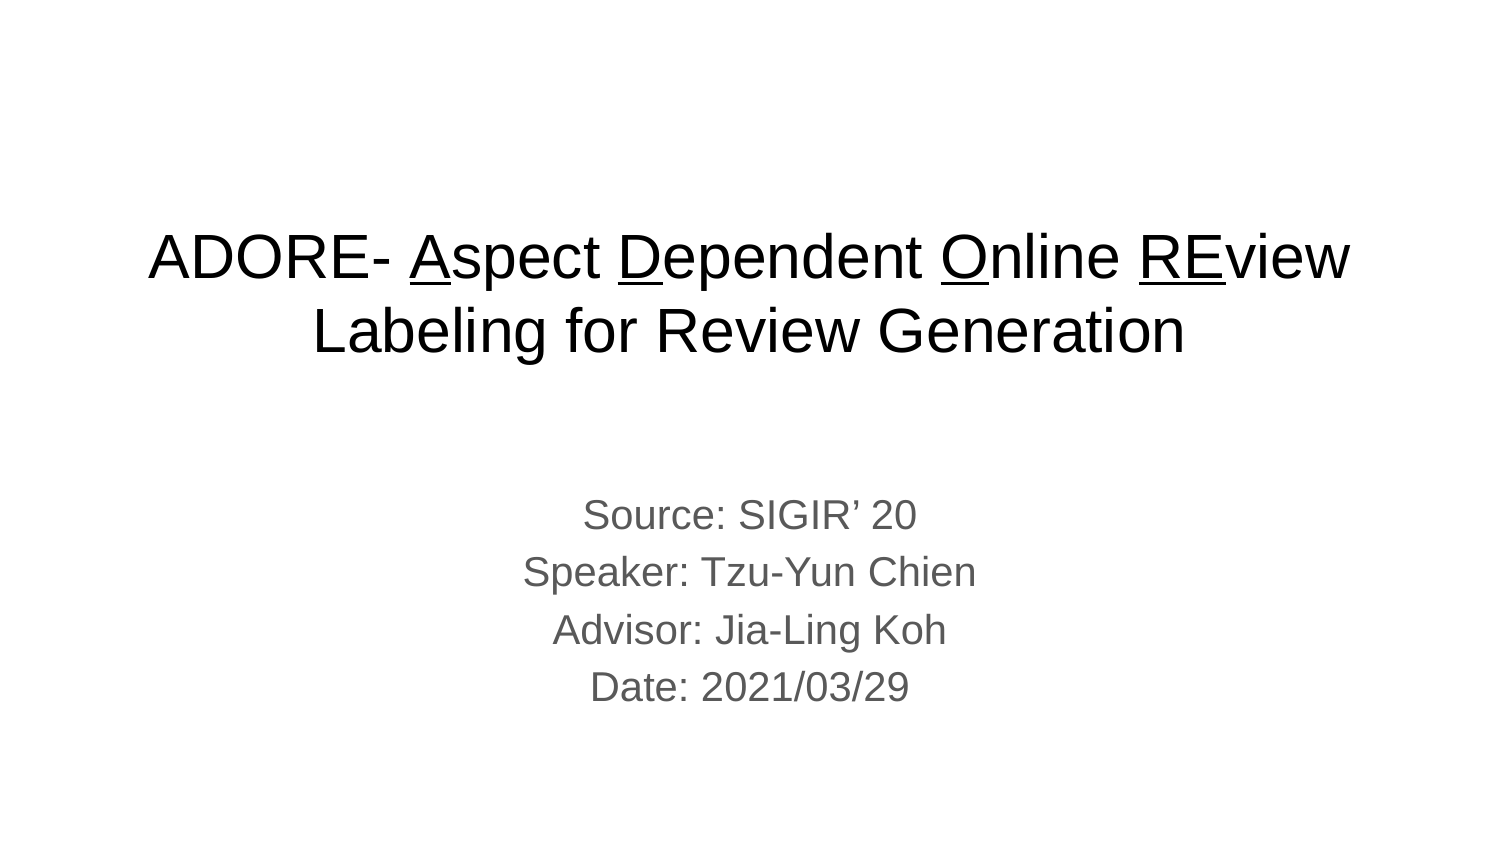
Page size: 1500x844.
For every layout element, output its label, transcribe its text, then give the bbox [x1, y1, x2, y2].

title ADORE- Aspect Dependent Online REview Labeling for Review Generation [51, 122, 1449, 459]
subtitle Source: SIGIR’ 20 Speaker: Tzu-Yun Chien Advisor: Jia-Ling Koh Date: 2021/03/29 [51, 464, 1449, 595]
